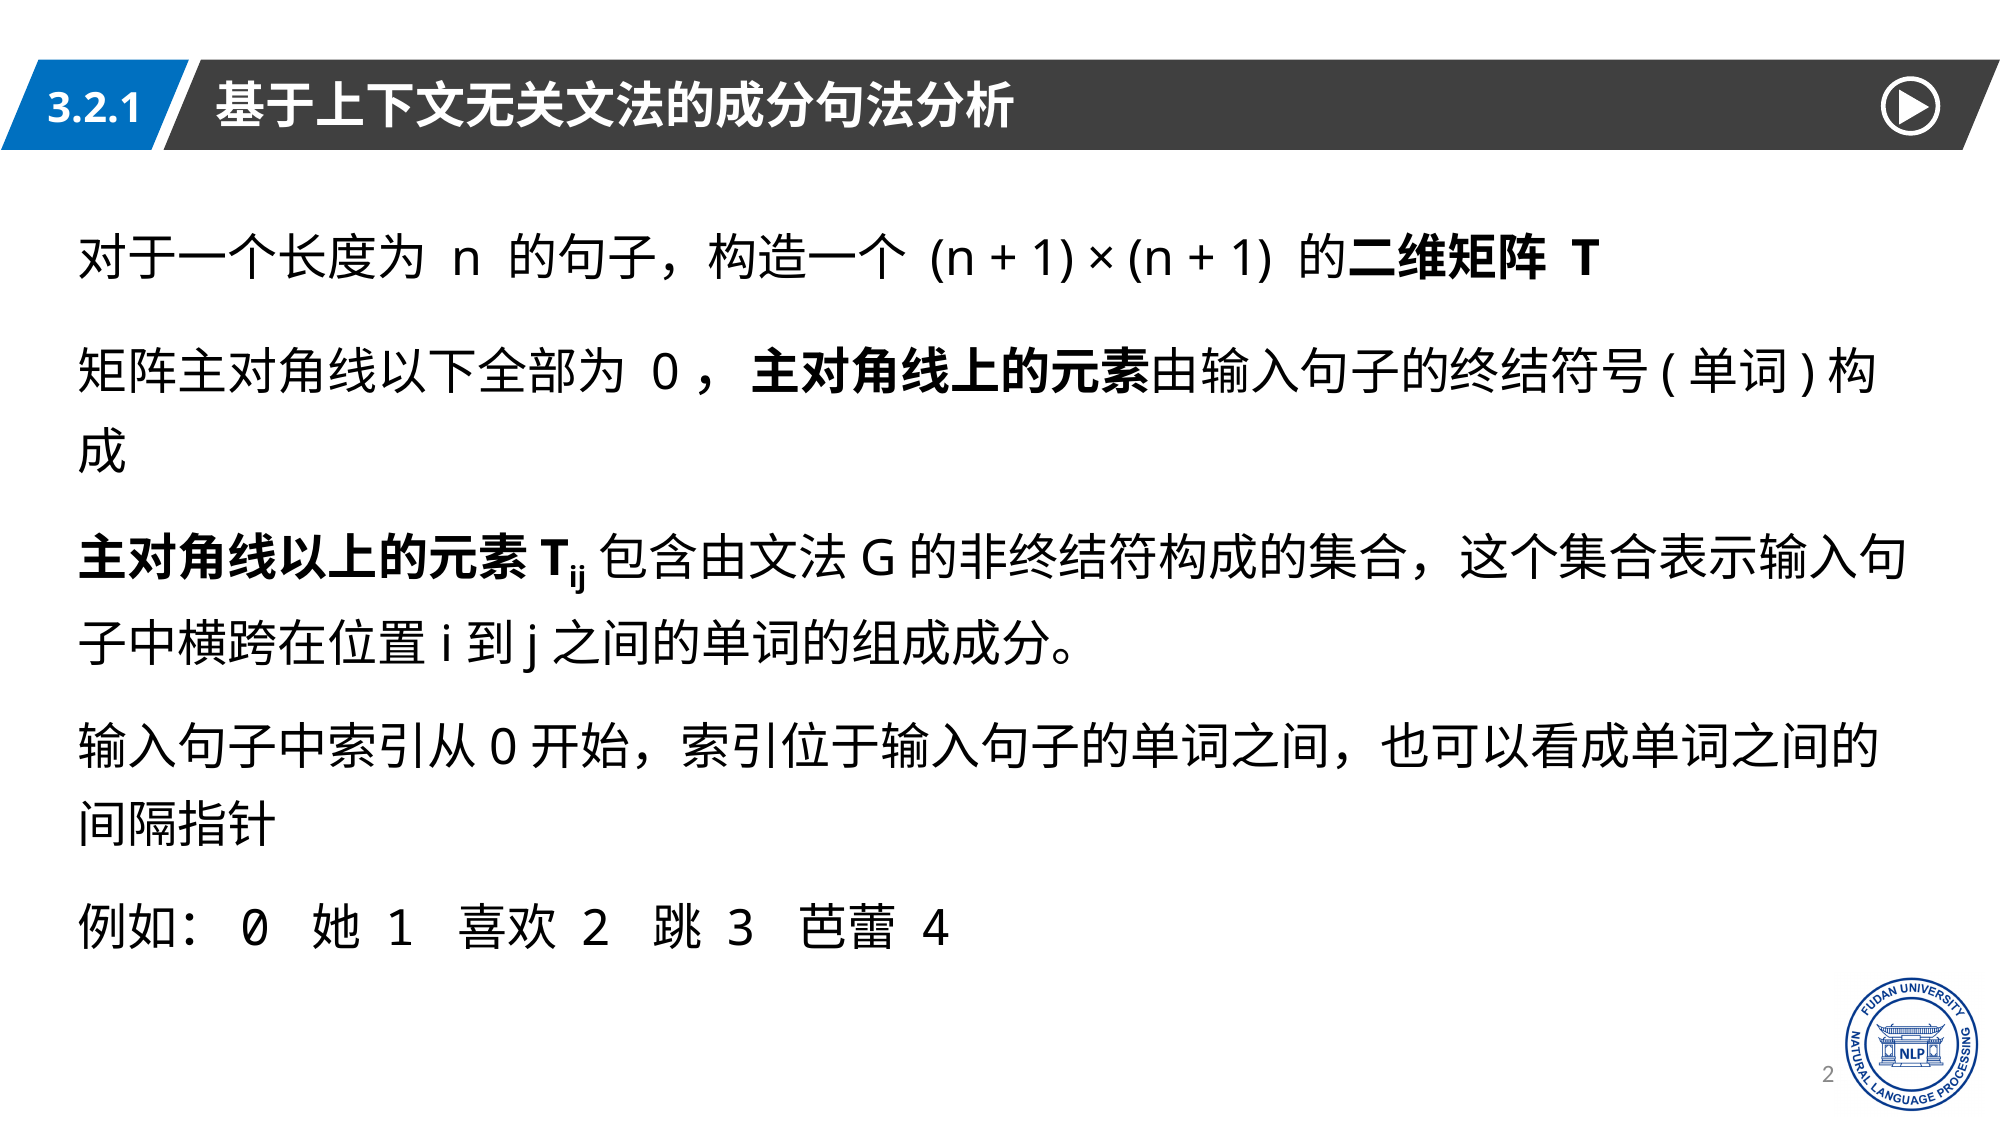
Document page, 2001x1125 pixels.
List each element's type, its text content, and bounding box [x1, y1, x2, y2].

slide_number 21 [1412, 1042, 1863, 1103]
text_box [1883, 78, 1939, 134]
text_box 基于上下文无关文法的成分句法分析 [200, 66, 1031, 142]
text_box [163, 59, 2000, 150]
text_box 对于一个长度为 n 的句子，构造一个 (n + 1) × (n + 1) 的二维矩阵 T 矩阵主对角线以下全部为 0，主对角线上的元素由输入句子的终结符号(单词)构成 主对角线以上的元素Tij包含由文法G的非终结符构成的集合，这个集合表示输入句子中横跨在位置i到j之间的单词的组成成分。 输入句子中索引从0开始，索引位于输入句子的单词之间，也可以看成单词之间的间隔指针 例如：0 她 1 喜欢 2 跳 3 芭蕾 4 [63, 200, 1938, 963]
text_box [32, 59, 189, 120]
text_box 3.2.1 [26, 73, 164, 138]
picture [1834, 972, 1985, 1117]
text_box [1, 89, 157, 150]
